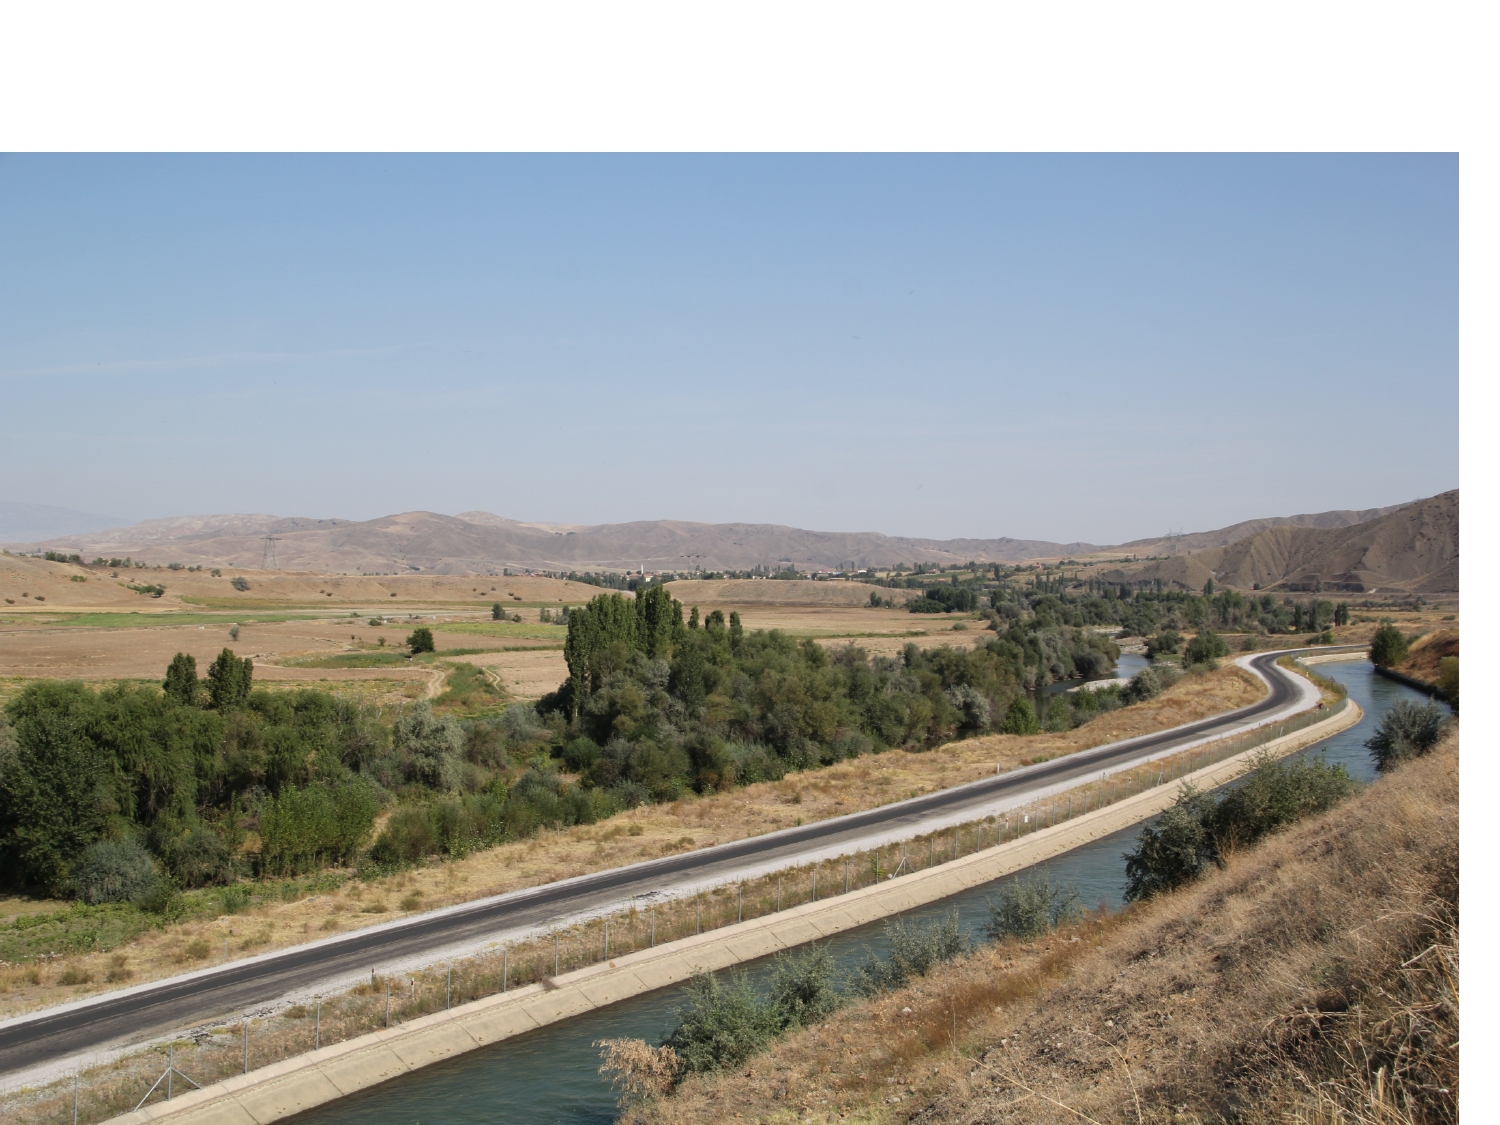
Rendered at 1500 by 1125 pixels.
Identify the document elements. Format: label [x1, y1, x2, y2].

list [0, 152, 1459, 1125]
